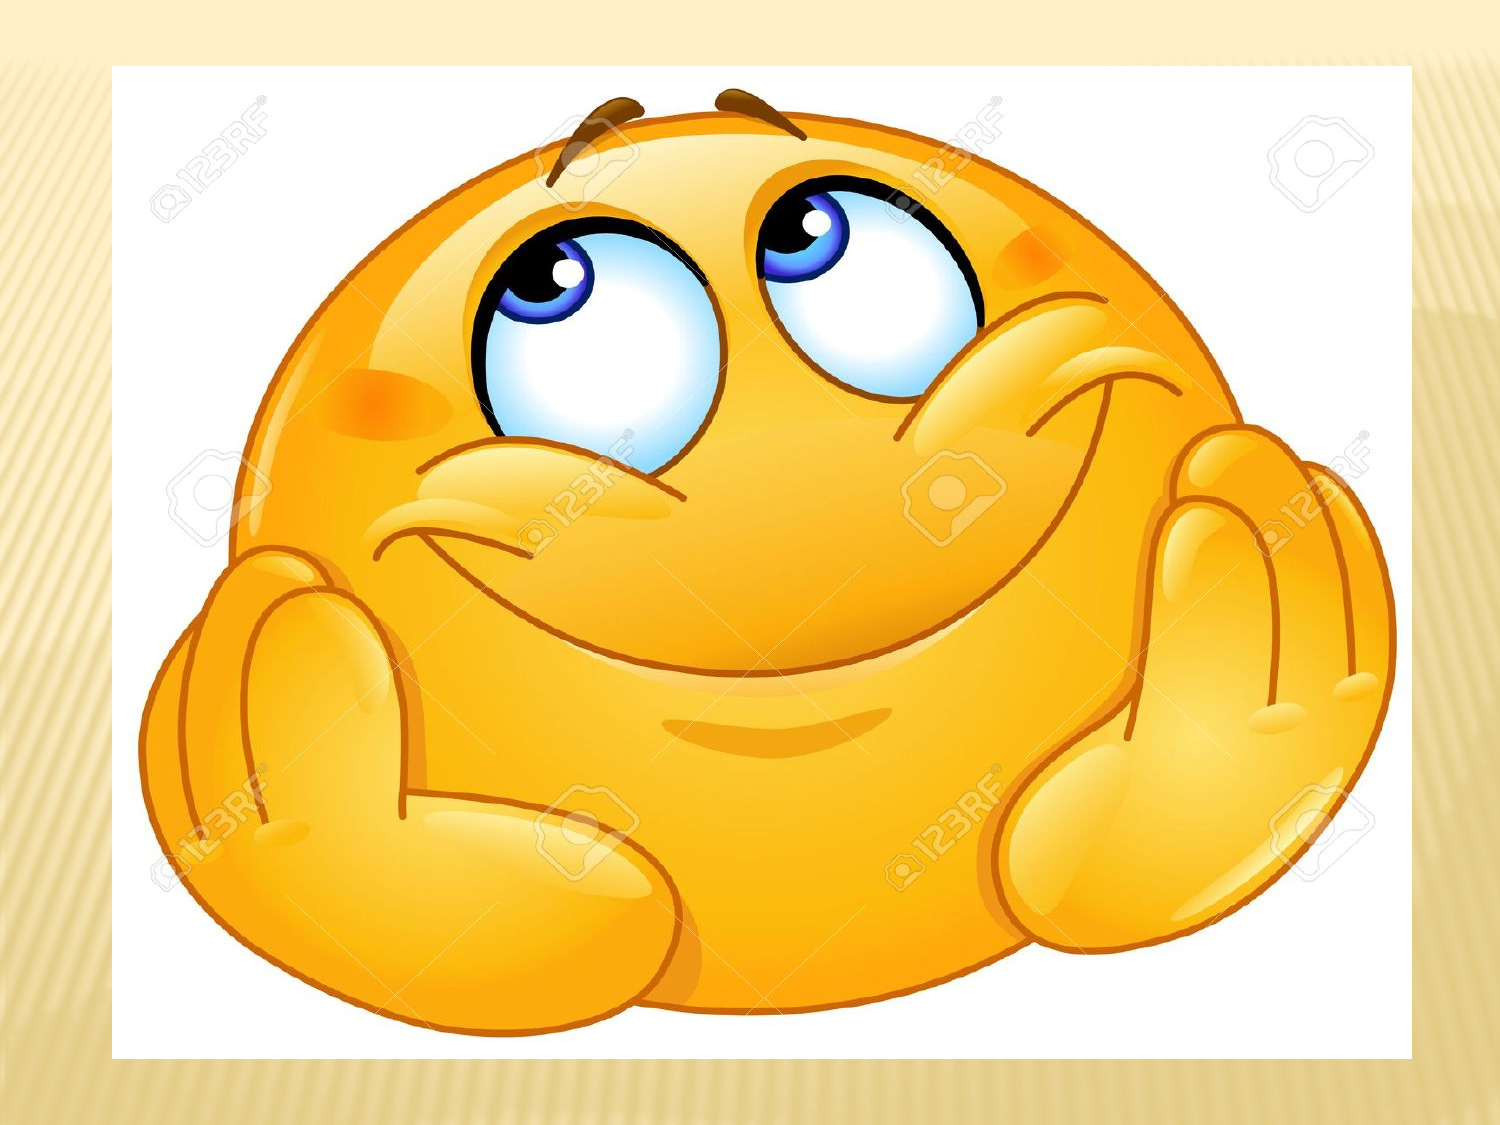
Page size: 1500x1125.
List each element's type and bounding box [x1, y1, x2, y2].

picture [111, 65, 1412, 1059]
